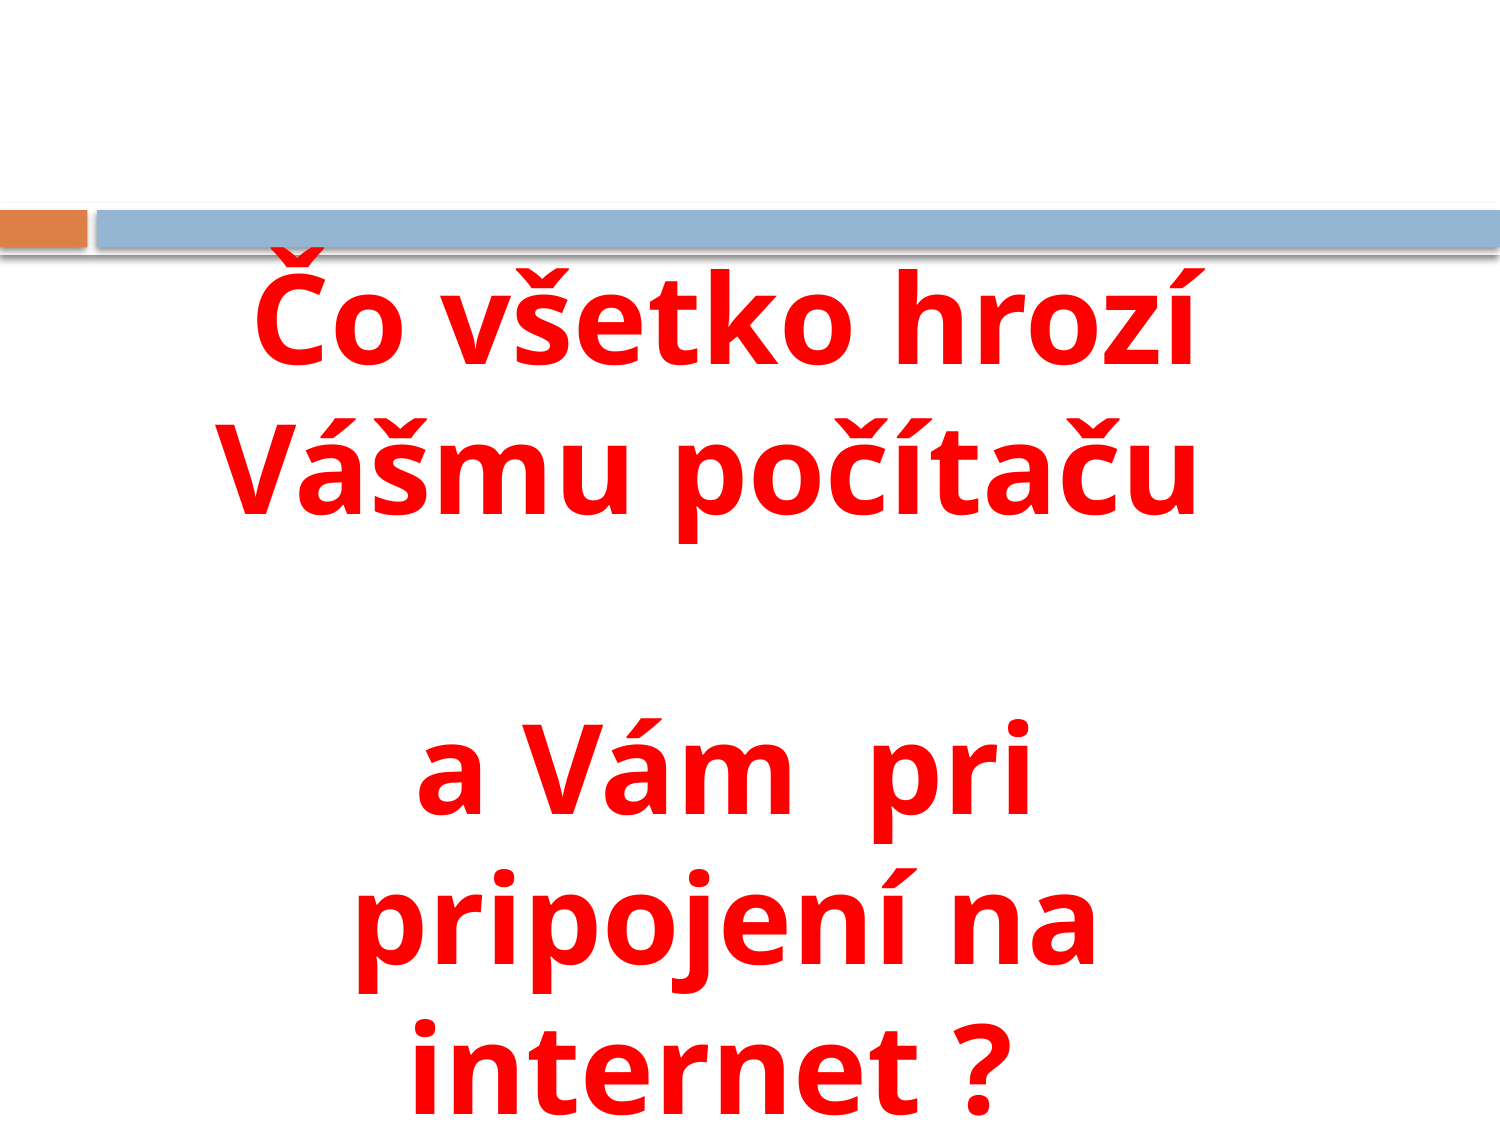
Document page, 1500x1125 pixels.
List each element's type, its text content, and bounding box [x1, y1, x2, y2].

text_box Čo všetko hrozí Vášmu počítaču a Vám pri pripojení na internet ? [194, 231, 1258, 1125]
